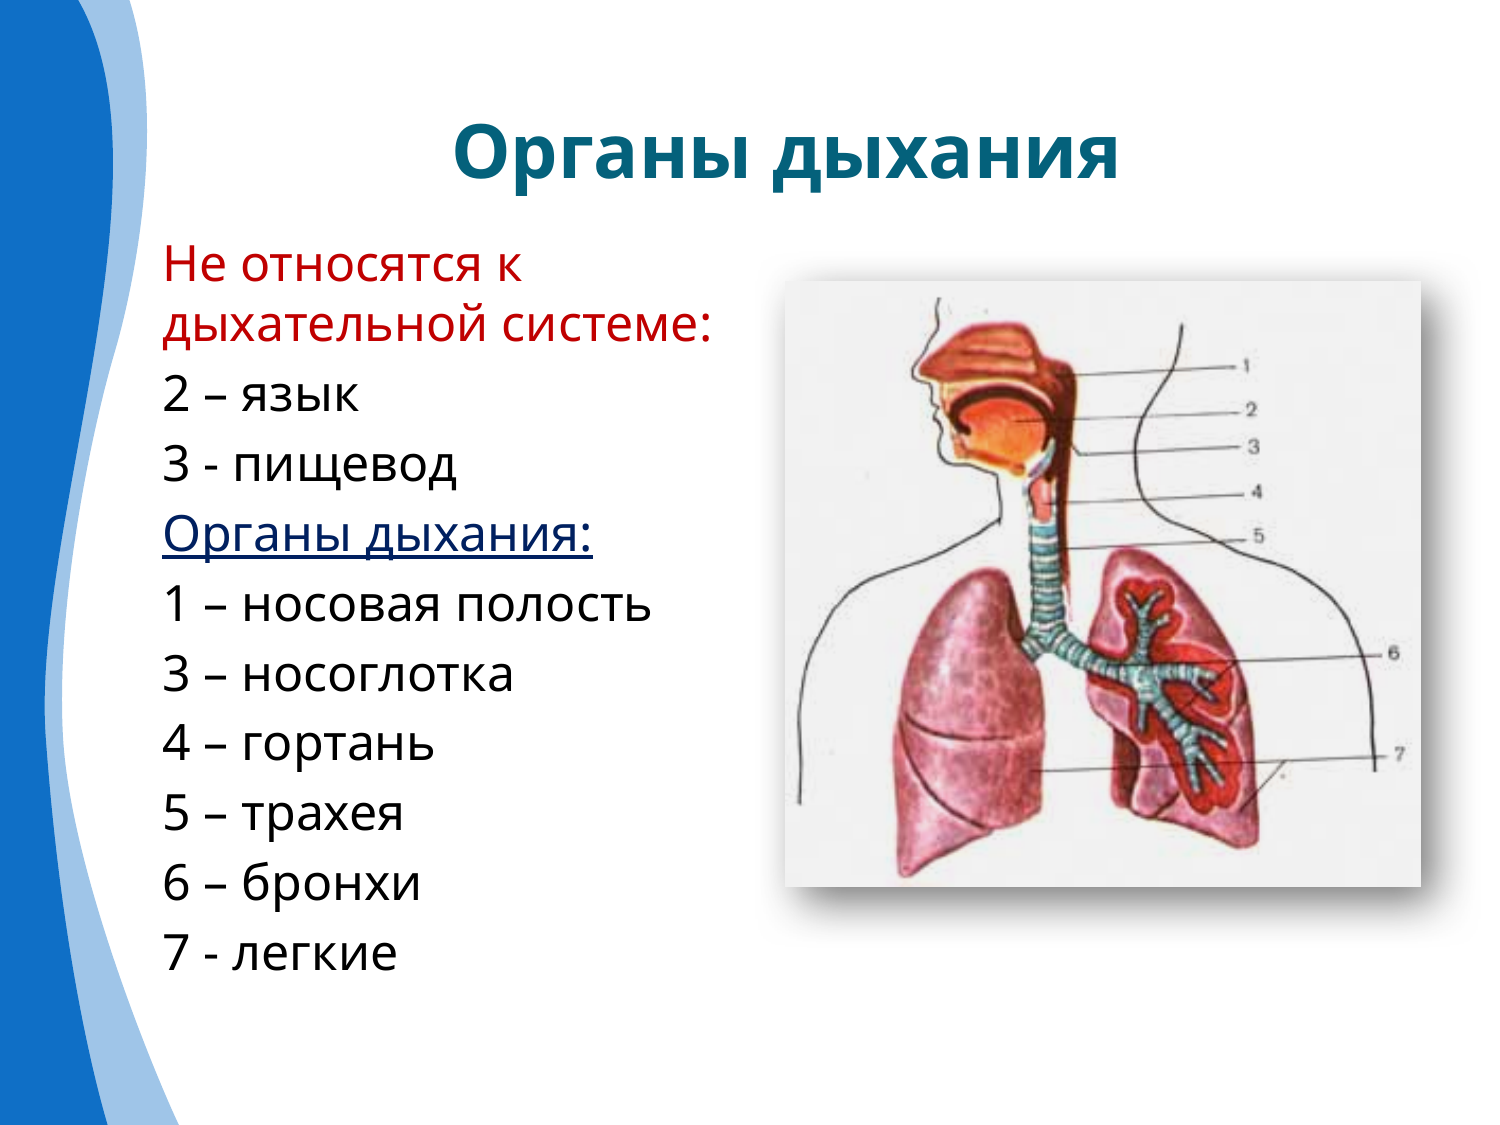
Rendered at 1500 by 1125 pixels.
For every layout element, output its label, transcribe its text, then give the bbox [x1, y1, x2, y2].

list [784, 280, 1421, 888]
title Органы дыхания [148, 44, 1425, 201]
list Не относятся к дыхательной системе: 2 – язык 3 - пищевод Органы дыхания: 1 – носовая полость 3 – носоглотка 4 – гортань 5 – трахея 6 – бронхи 7 - легкие [146, 223, 762, 1005]
